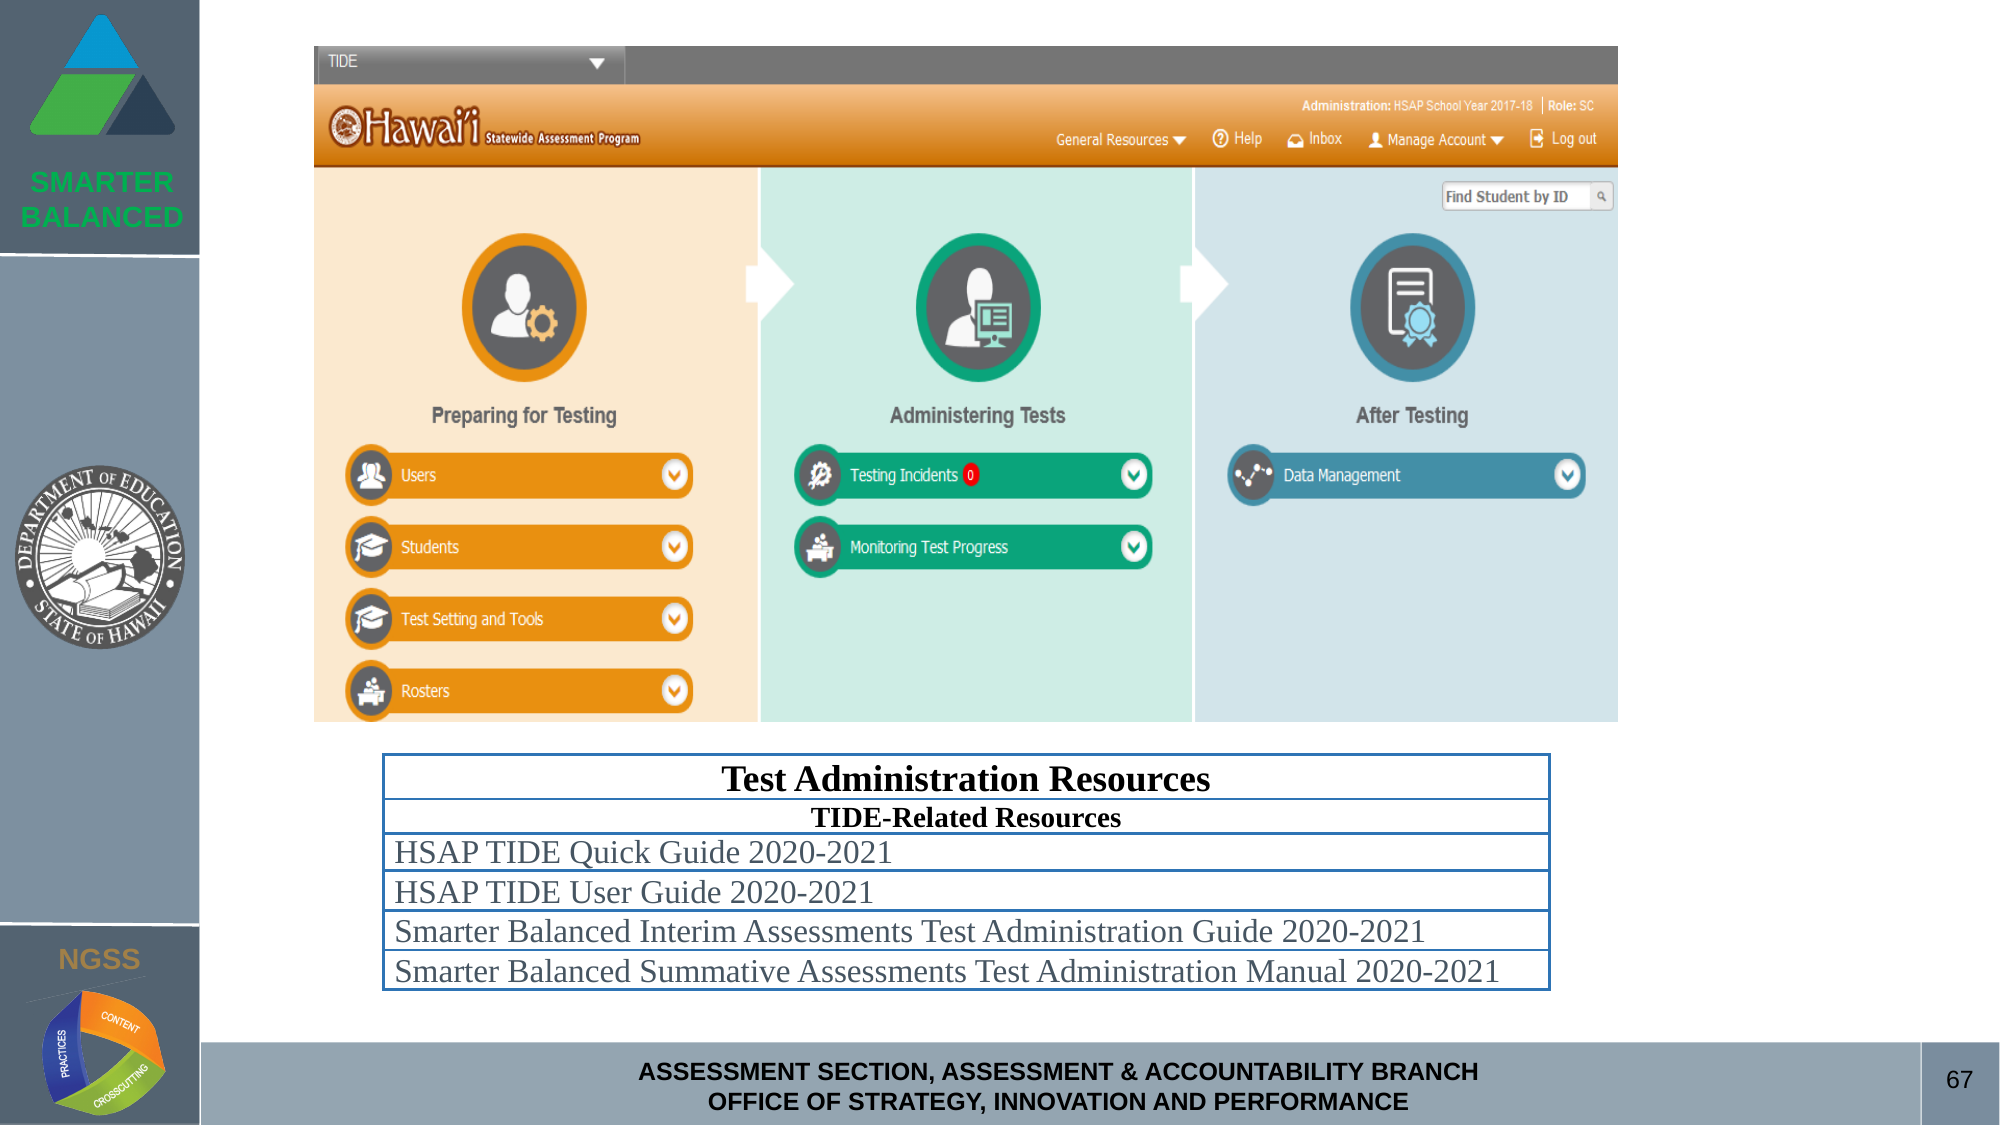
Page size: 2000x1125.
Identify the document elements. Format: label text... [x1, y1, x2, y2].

table_cell Smarter Balanced Summative Assessments Test Administration Manual 2020-2021 [385, 951, 1548, 988]
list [314, 45, 1619, 722]
table_cell HSAP TIDE Quick Guide 2020-2021 [385, 835, 1548, 869]
table_header Test Administration Resources [385, 756, 1548, 798]
picture [28, 12, 177, 137]
picture [14, 464, 186, 650]
table_cell HSAP TIDE User Guide 2020-2021 [385, 872, 1548, 909]
table_cell TIDE-Related Resources [385, 800, 1548, 832]
table_cell Smarter Balanced Interim Assessments Test Administration Guide 2020-2021 [385, 912, 1548, 949]
picture [27, 977, 172, 1125]
